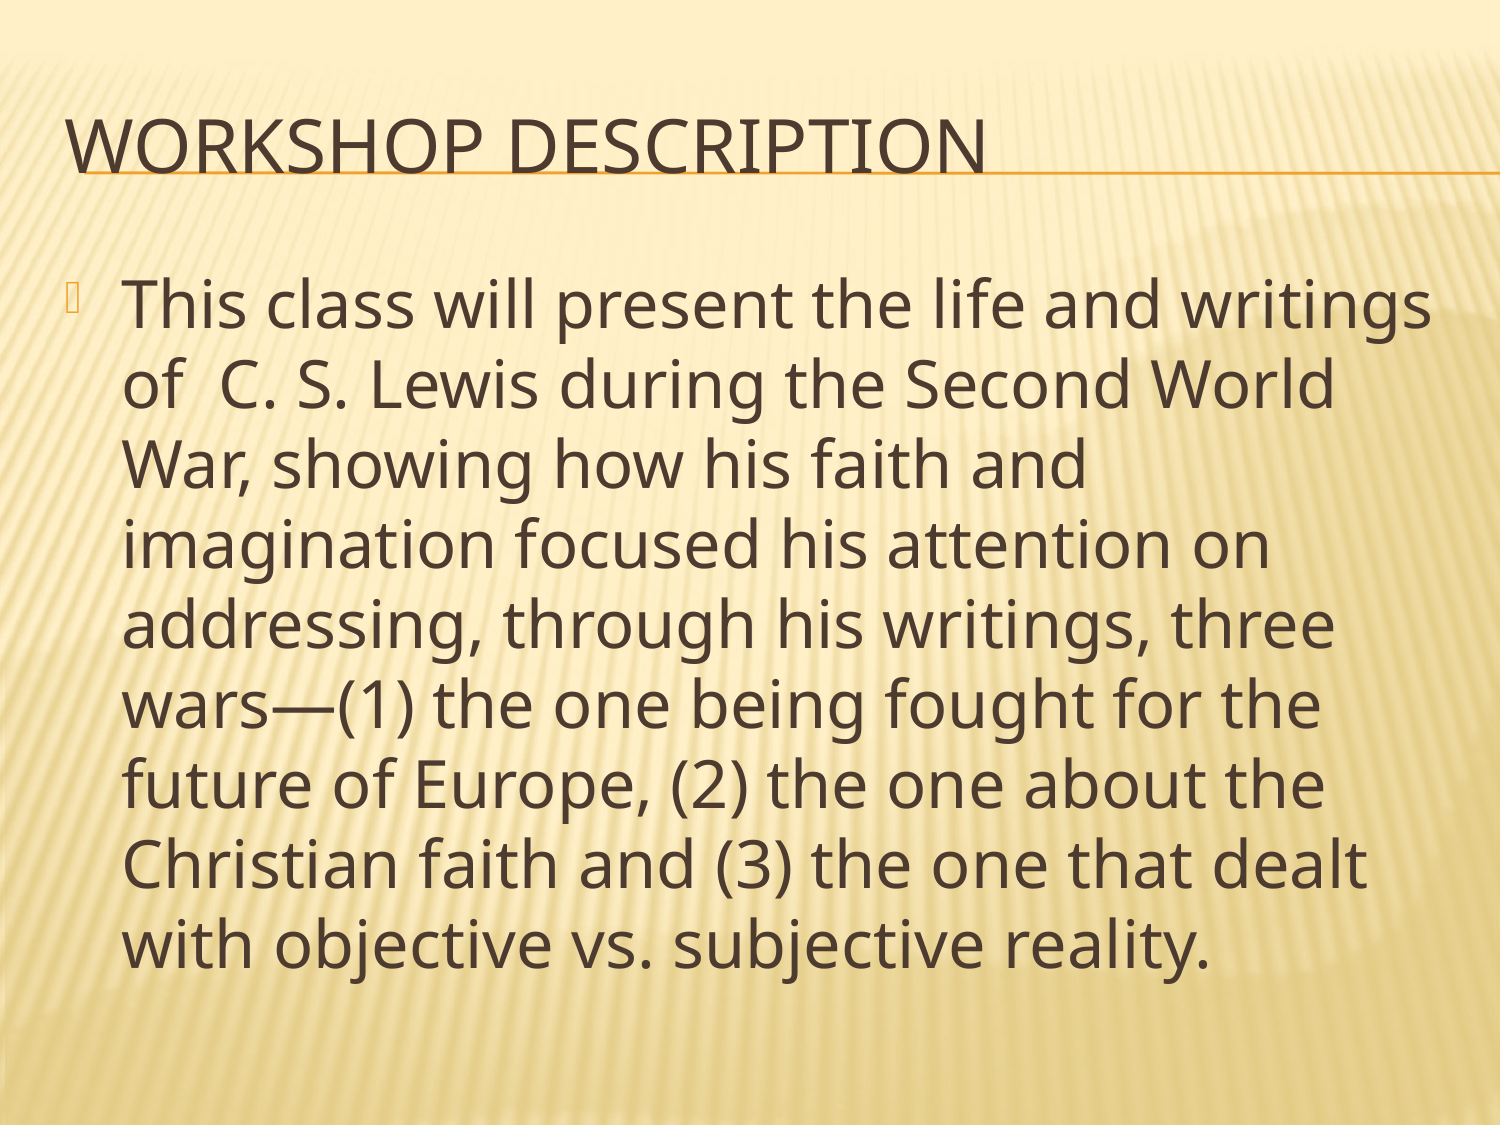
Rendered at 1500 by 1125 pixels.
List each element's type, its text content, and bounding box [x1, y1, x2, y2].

list This class will present the life and writings of C. S. Lewis during the Second World War, showing how his faith and imagination focused his attention on addressing, through his writings, three wars—(1) the one being fought for the future of Europe, (2) the one about the Christian faith and (3) the one that dealt with objective vs. subjective reality. [50, 254, 1475, 998]
title Workshop description [50, 75, 1475, 213]
